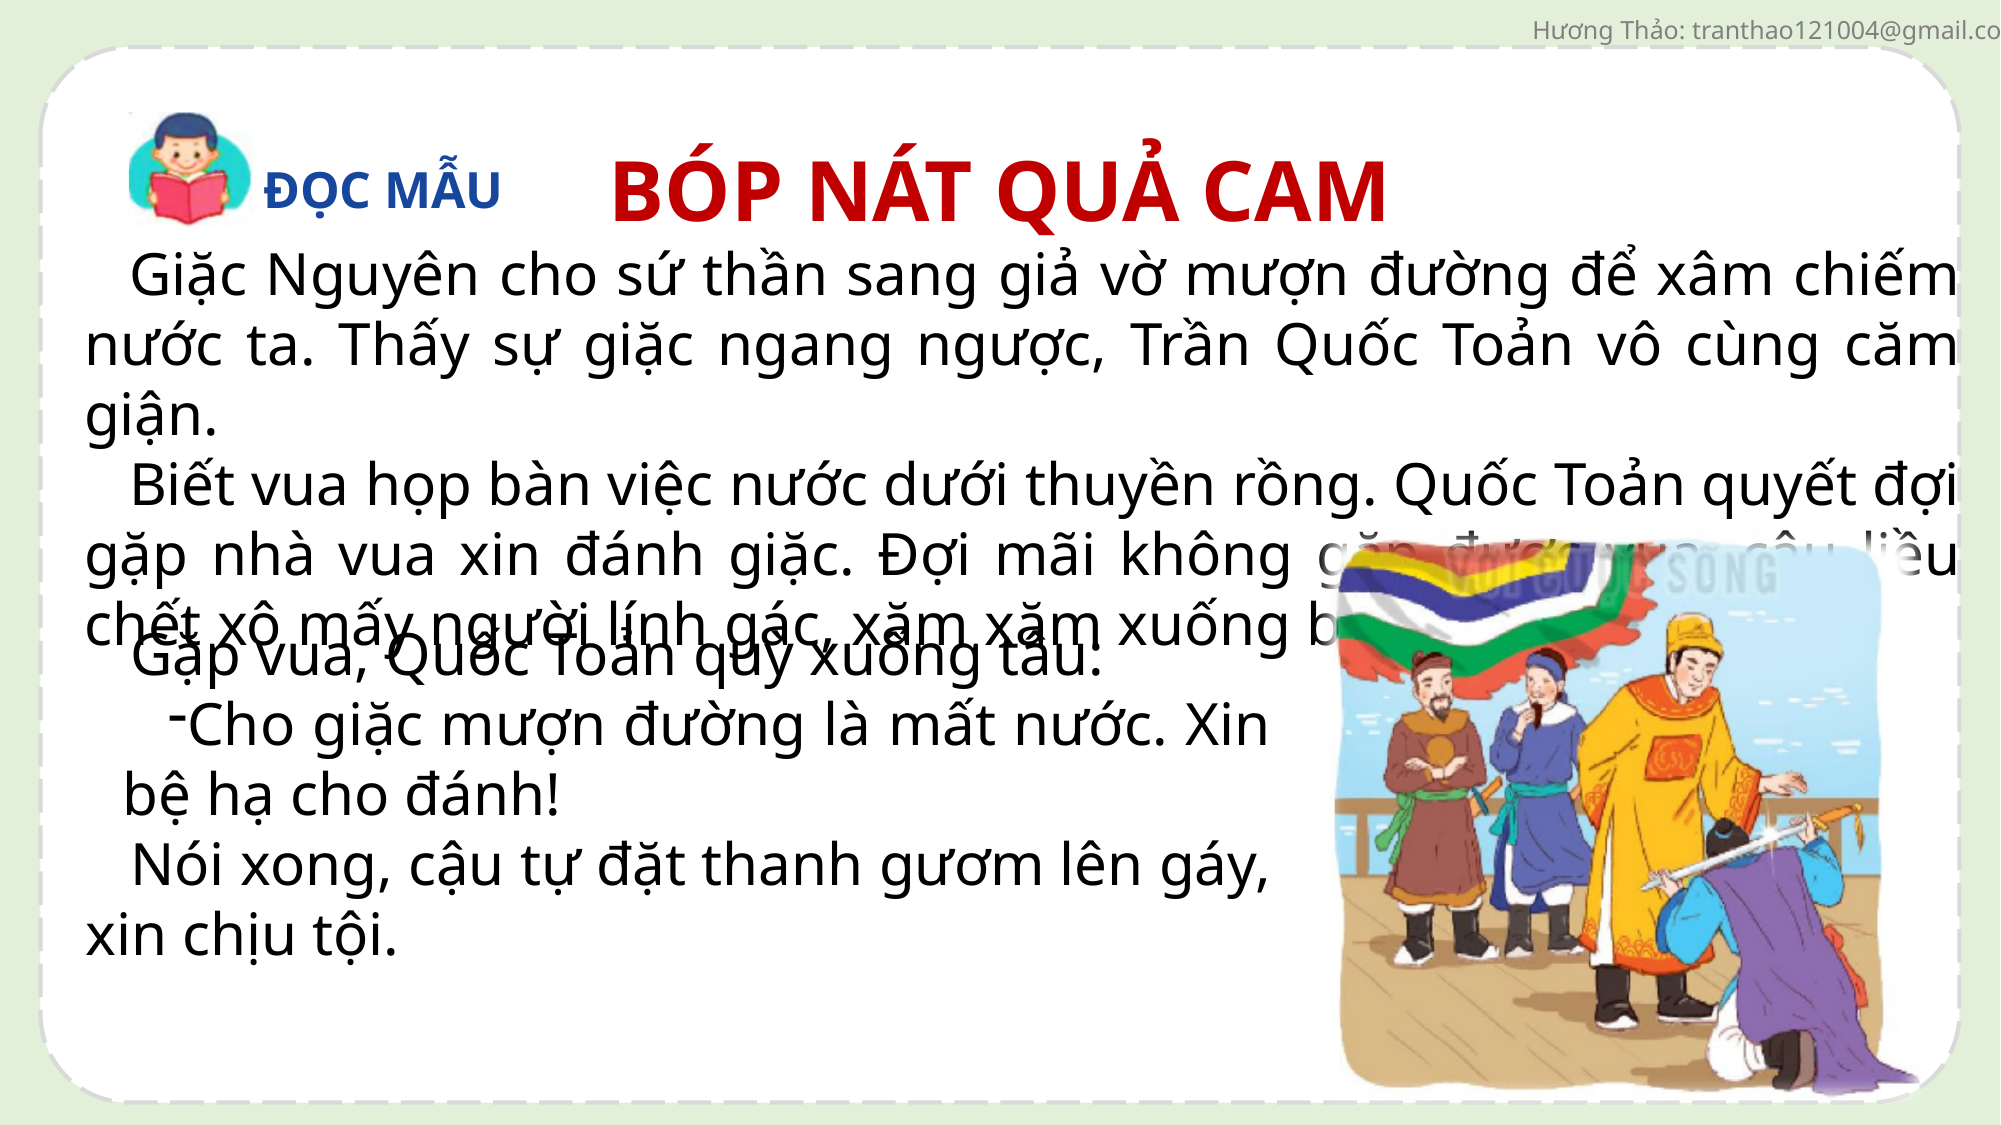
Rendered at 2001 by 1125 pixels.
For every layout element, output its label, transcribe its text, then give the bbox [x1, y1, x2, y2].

picture [128, 112, 257, 228]
text_box BÓP NÁT QUẢ CAM [493, 80, 1507, 229]
text_box ĐỌC MẪU [257, 120, 493, 226]
picture [1310, 522, 1931, 1111]
text_box Giặc Nguyên cho sứ thần sang giả vờ mượn đường để xâm chiếm nước ta. Thấy sự giặc ngang ngược, Trần Quốc Toản vô cùng căm giận. Biết vua họp bàn việc nước dưới thuyền rồng. Quốc Toản quyết đợi gặp nhà vua xin đánh giặc. Đợi mãi không gặp được vua, cậu liều chết xô mấy người lính gác, xăm xăm xuống biển. [69, 229, 1976, 665]
text_box Gặp vua, Quốc Toản quỳ xuống tâu: Cho giặc mượn đường là mất nước. Xin bệ hạ cho đánh! Nói xong, cậu tự đặt thanh gươm lên gáy, xin chịu tội. [70, 609, 1286, 1020]
